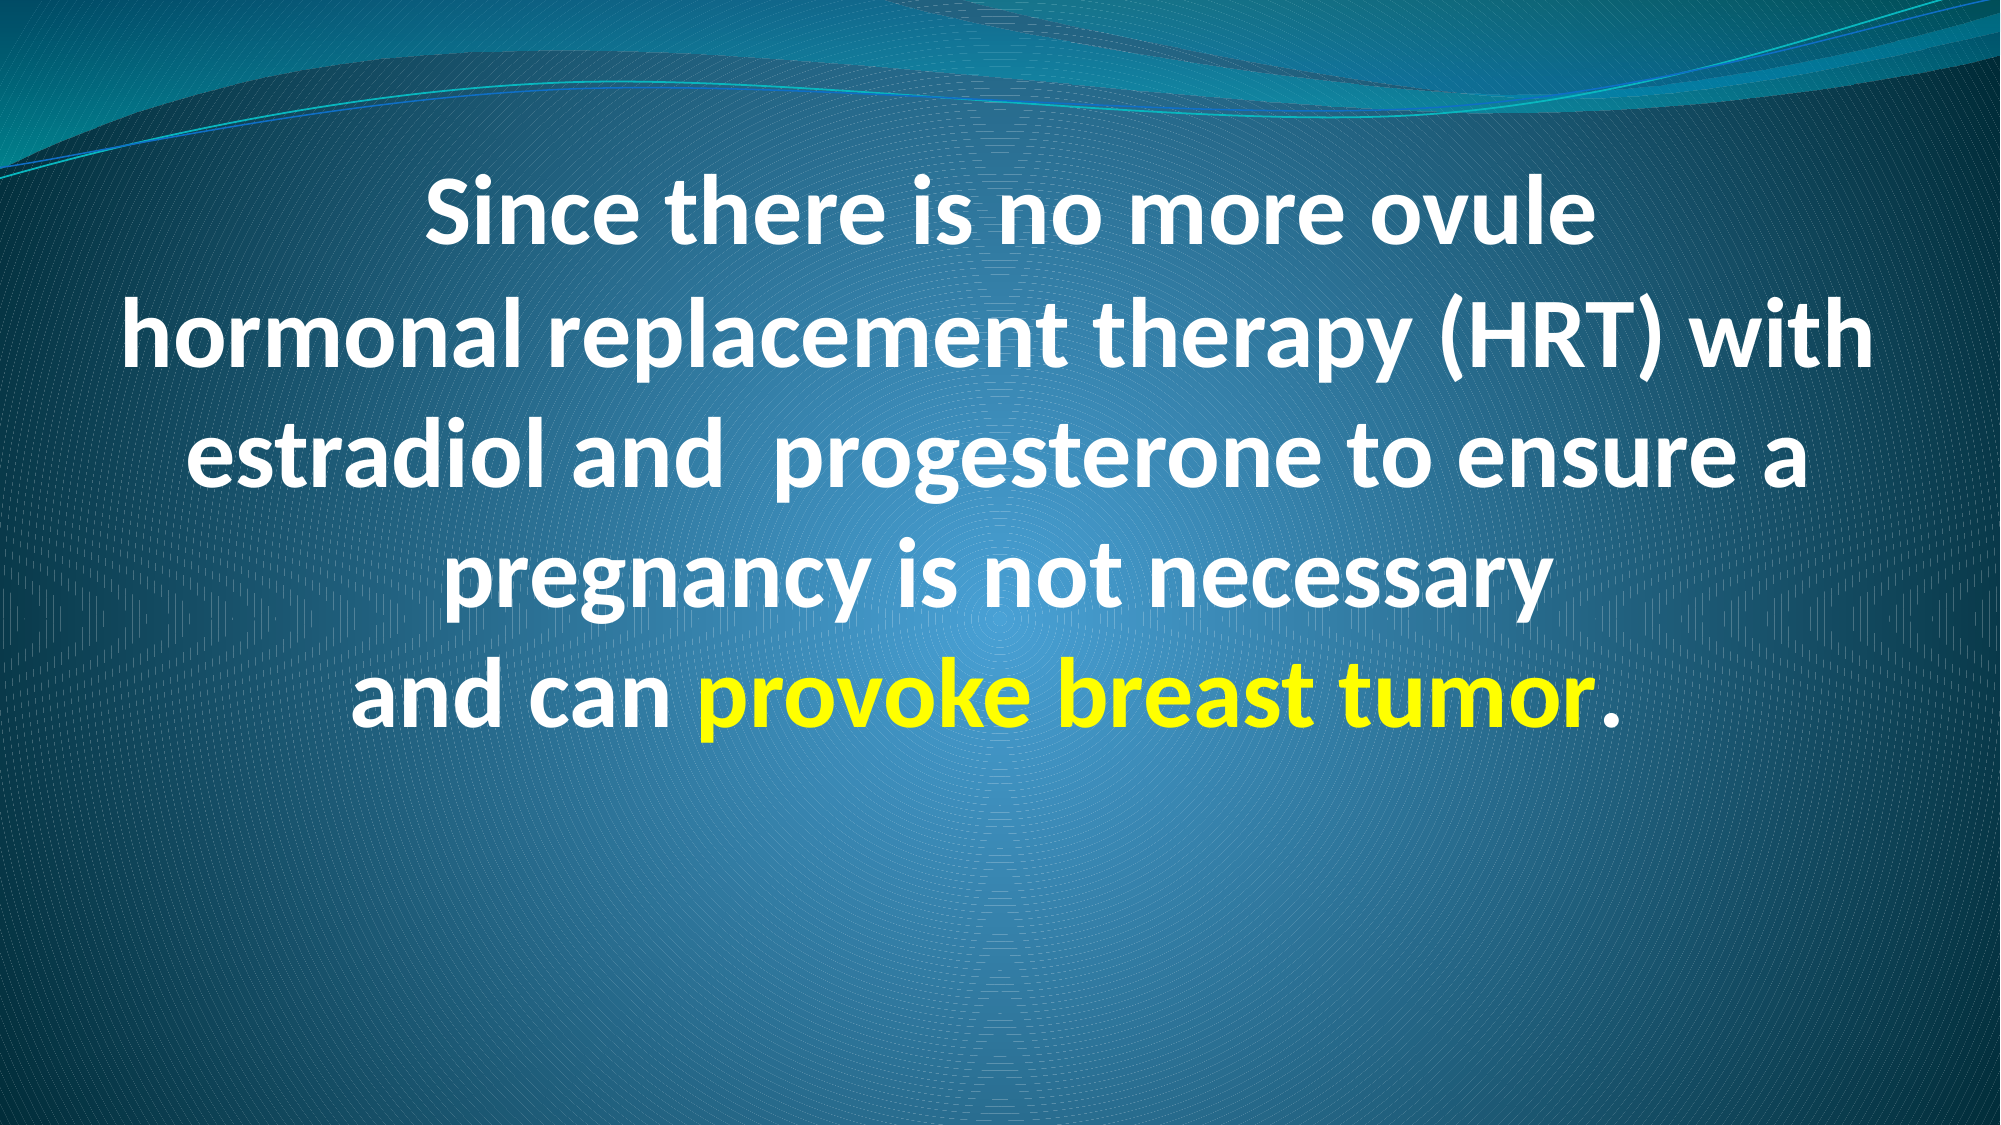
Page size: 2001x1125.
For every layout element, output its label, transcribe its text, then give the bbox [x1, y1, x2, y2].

title Since there is no more ovule hormonal replacement therapy (HRT) with estradiol and progesterone to ensure a pregnancy is not necessary and can provoke breast tumor. [0, 0, 2000, 1125]
